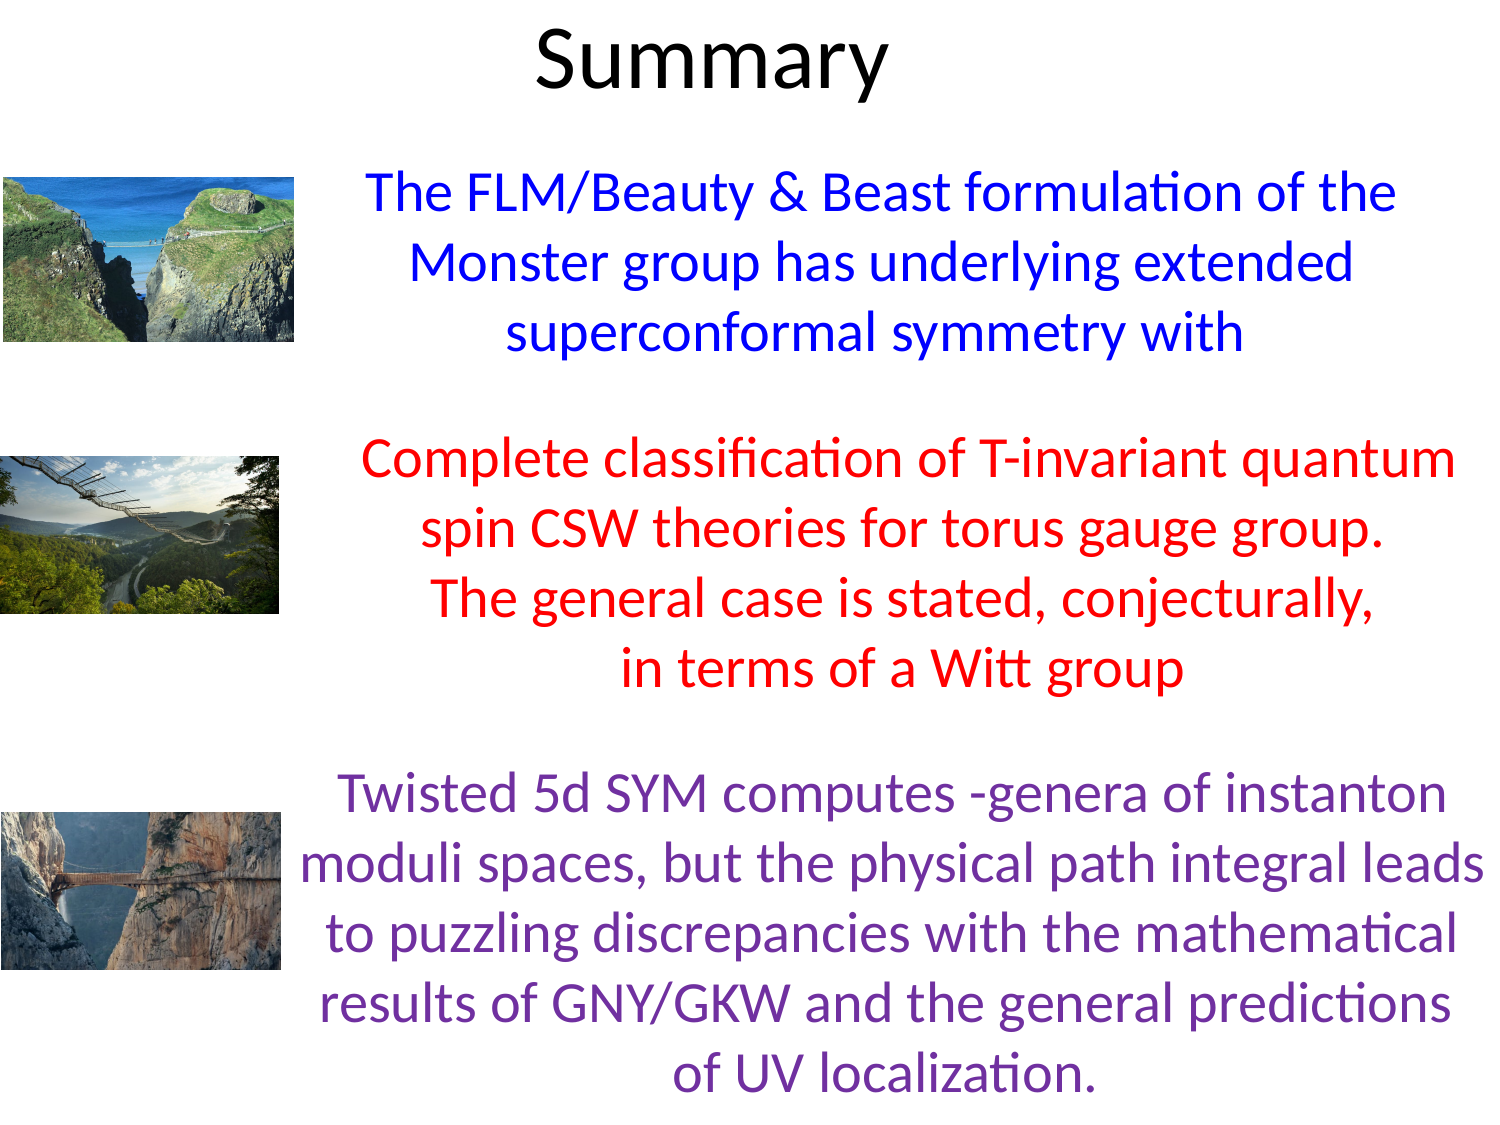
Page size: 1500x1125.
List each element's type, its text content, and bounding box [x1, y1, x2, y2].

text_box Complete classification of T-invariant quantum spin CSW theories for torus gauge group. The general case is stated, conjecturally, in terms of a Witt group [315, 411, 1500, 707]
picture [2, 177, 294, 342]
title Summary [37, 0, 1388, 147]
picture [0, 455, 279, 614]
picture [1, 812, 281, 970]
